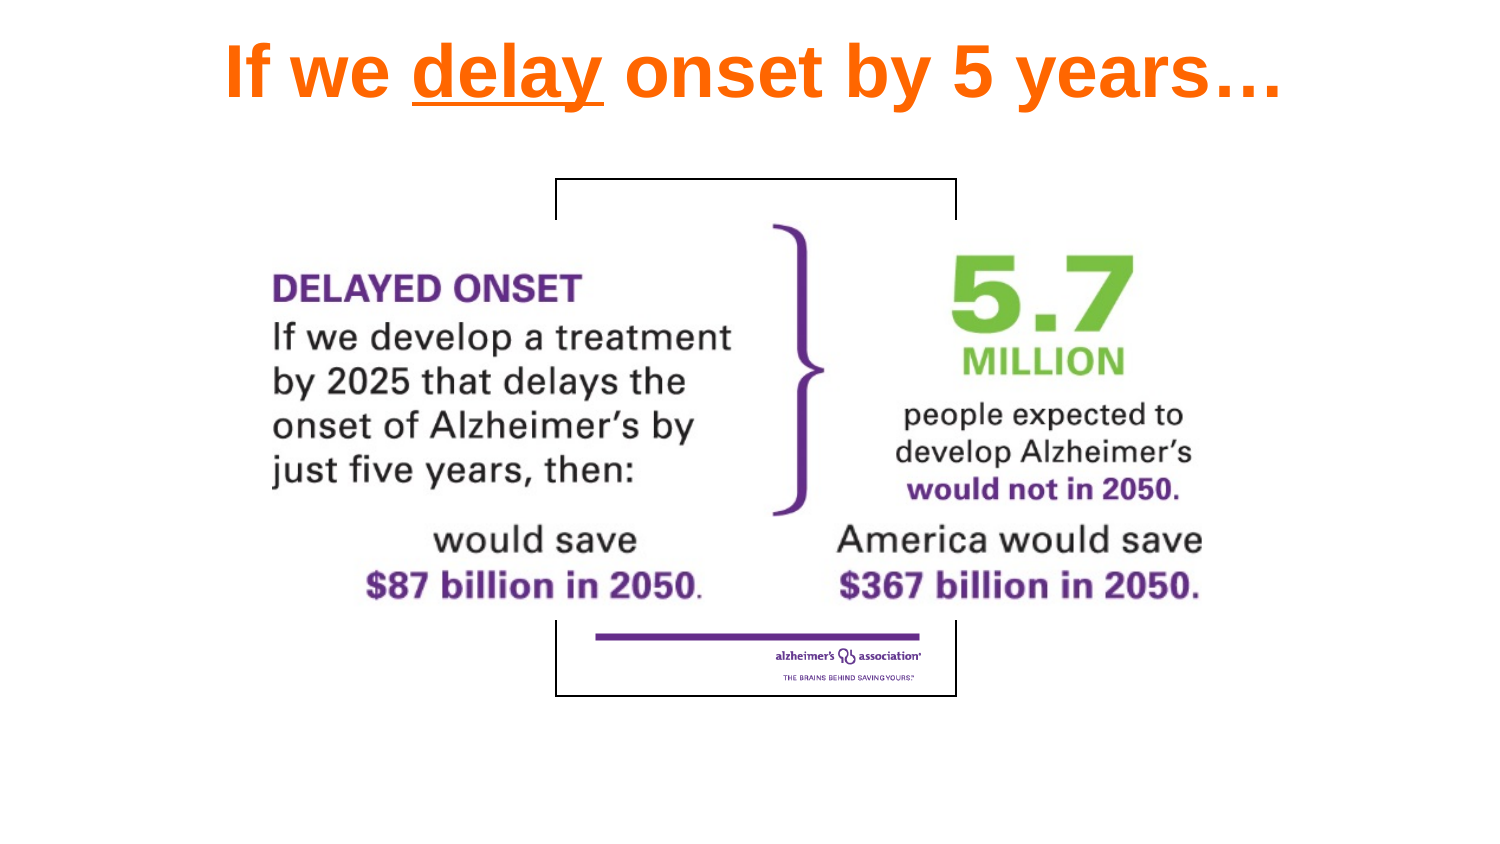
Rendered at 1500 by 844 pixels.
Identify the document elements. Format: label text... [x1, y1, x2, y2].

picture [272, 179, 1240, 696]
text_box If we delay onset by 5 years… [193, 16, 1319, 119]
